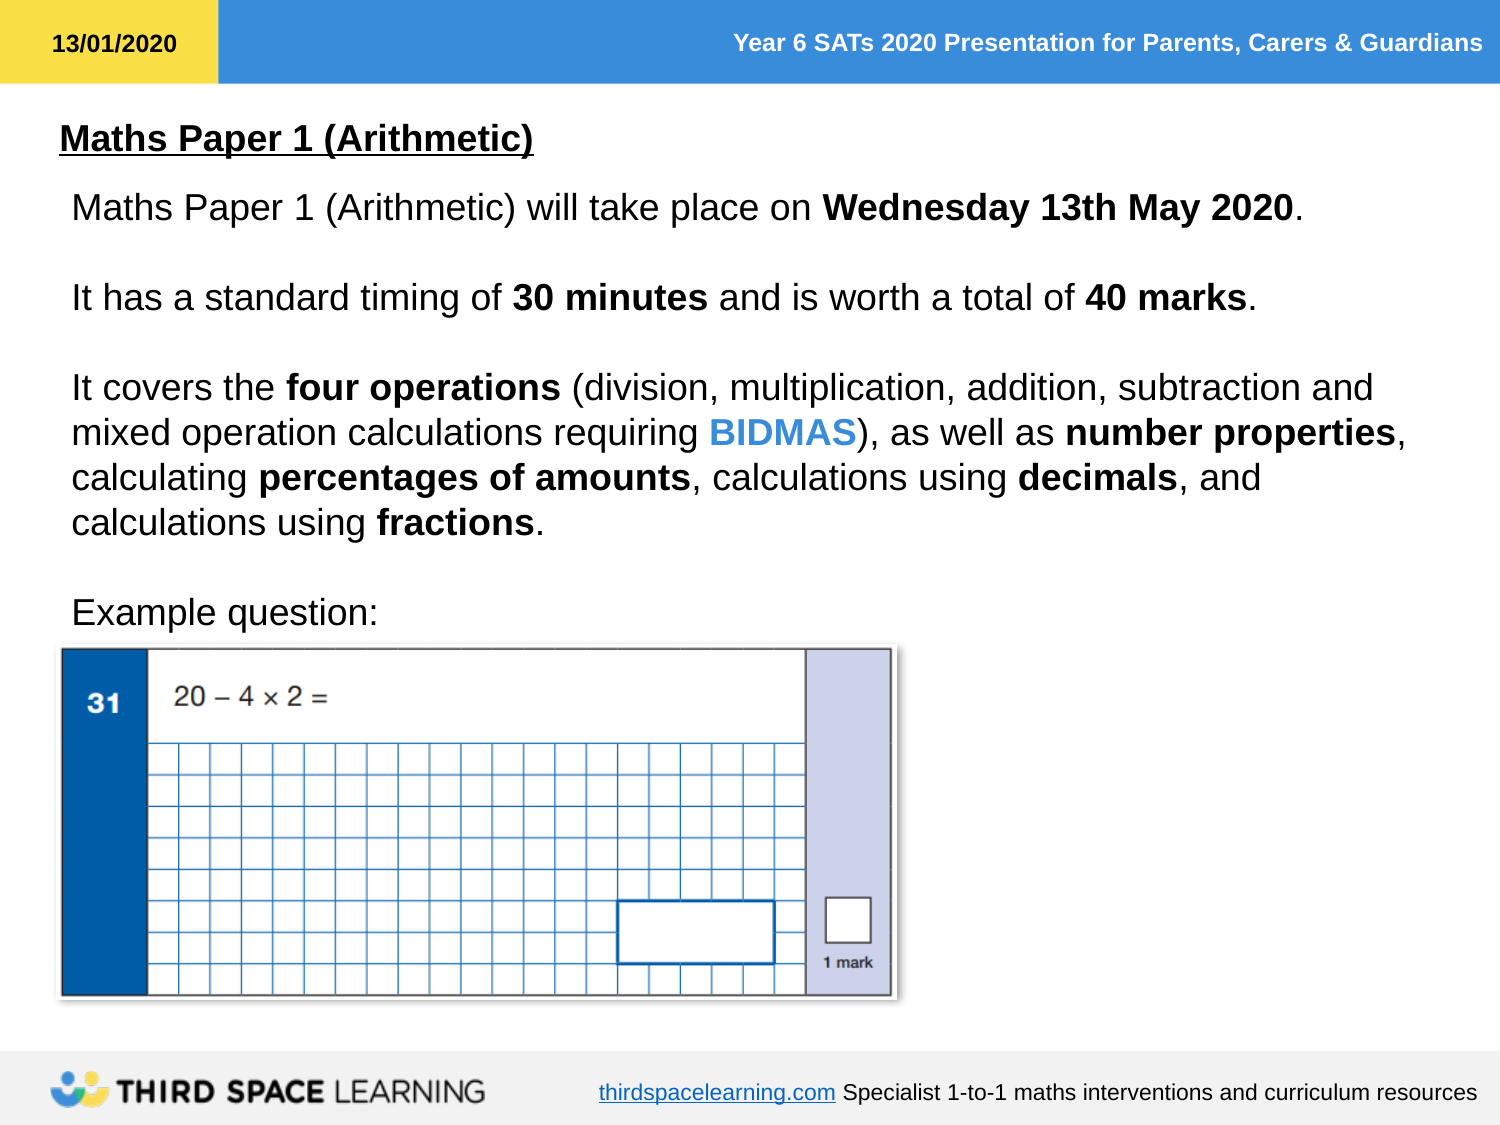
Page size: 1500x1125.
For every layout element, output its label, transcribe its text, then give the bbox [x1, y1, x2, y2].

text_box Maths Paper 1 (Arithmetic) [44, 106, 550, 167]
text_box Maths Paper 1 (Arithmetic) will take place on Wednesday 13th May 2020. It has a standard timing of 30 minutes and is worth a total of 40 marks. It covers the four operations (division, multiplication, addition, subtraction and mixed operation calculations requiring BIDMAS), as well as number properties, calculating percentages of amounts, calculations using decimals, and calculations using fractions. Example question: [56, 175, 1465, 686]
picture [56, 644, 897, 1000]
picture [50, 1071, 485, 1108]
